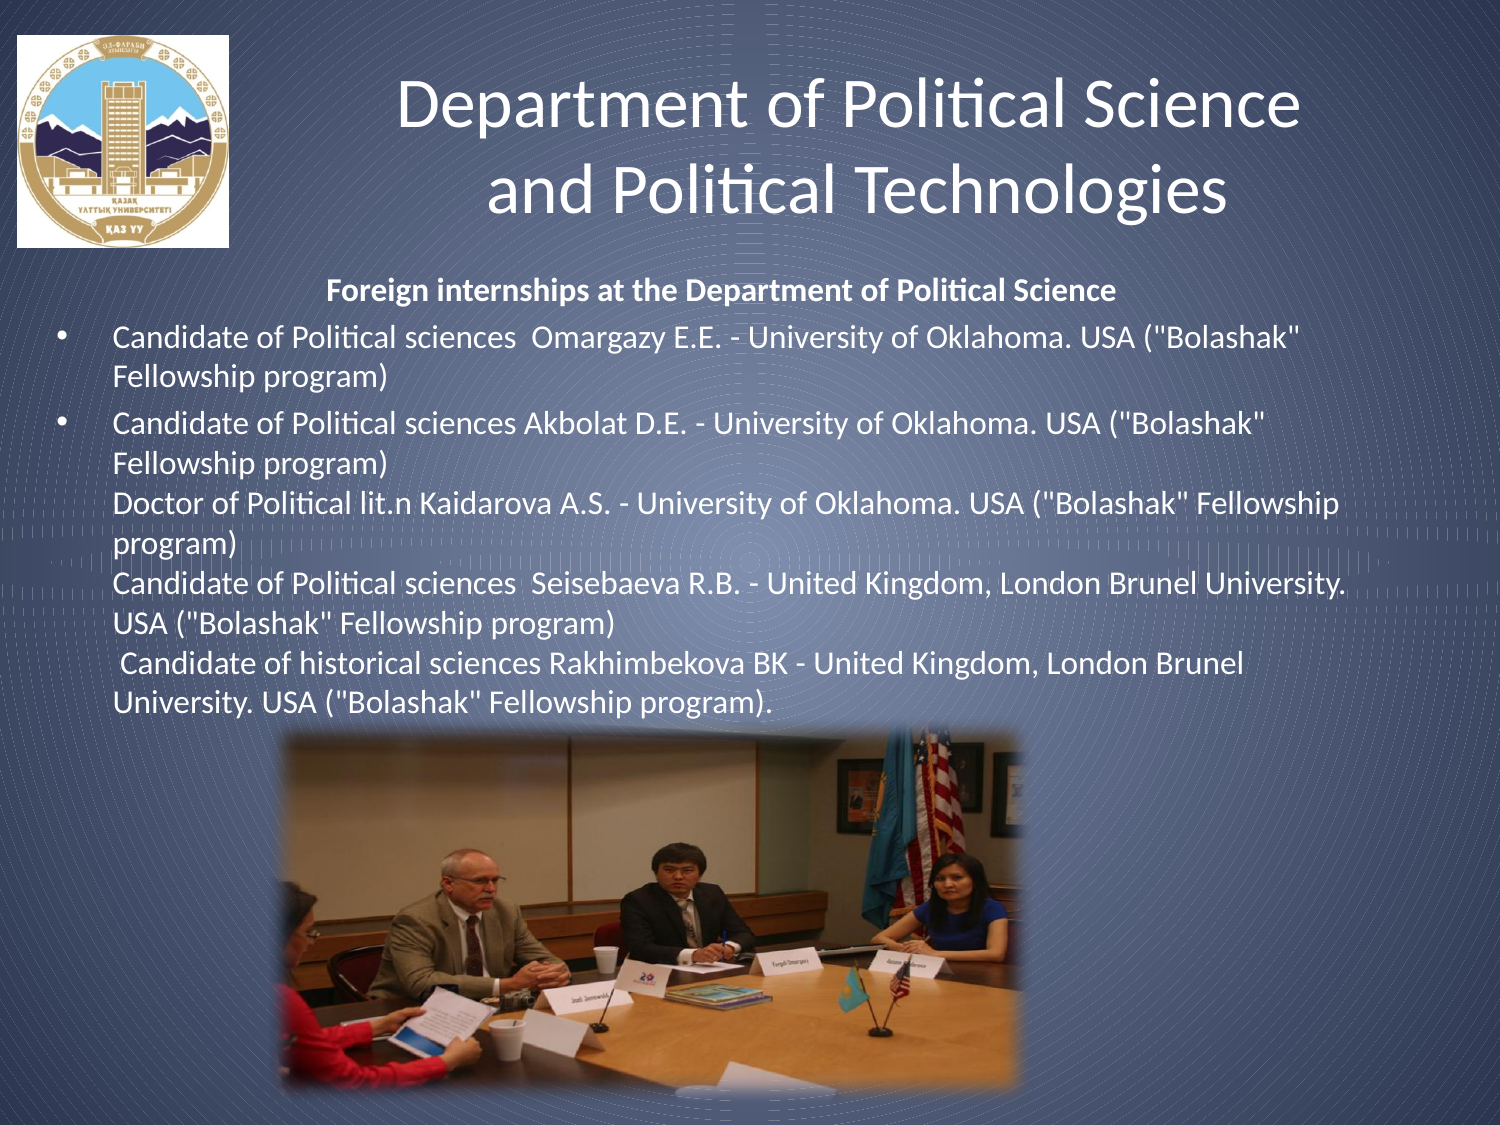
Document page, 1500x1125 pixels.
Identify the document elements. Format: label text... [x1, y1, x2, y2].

title Department of Political Science and Political Technologies [235, 48, 1500, 236]
list Foreign internships at the Department of Political Science Candidate of Political sciences Omargazy E.E. - University of Oklahoma. USA ("Bolashak" Fellowship program) Candidate of Political sciences Akbolat D.E. - University of Oklahoma. USA ("Bolashak" Fellowship program) Doctor of Political lit.n Kaidarova A.S. - University of Oklahoma. USA ("Bolashak" Fellowship program) Candidate of Political sciences Seisebaeva R.B. - United Kingdom, London Brunel University. USA ("Bolashak" Fellowship program) Candidate of historical sciences Rakhimbekova BK - United Kingdom, London Brunel University. USA ("Bolashak" Fellowship program). [41, 260, 1404, 1004]
picture [265, 715, 1035, 1107]
picture [17, 35, 229, 249]
